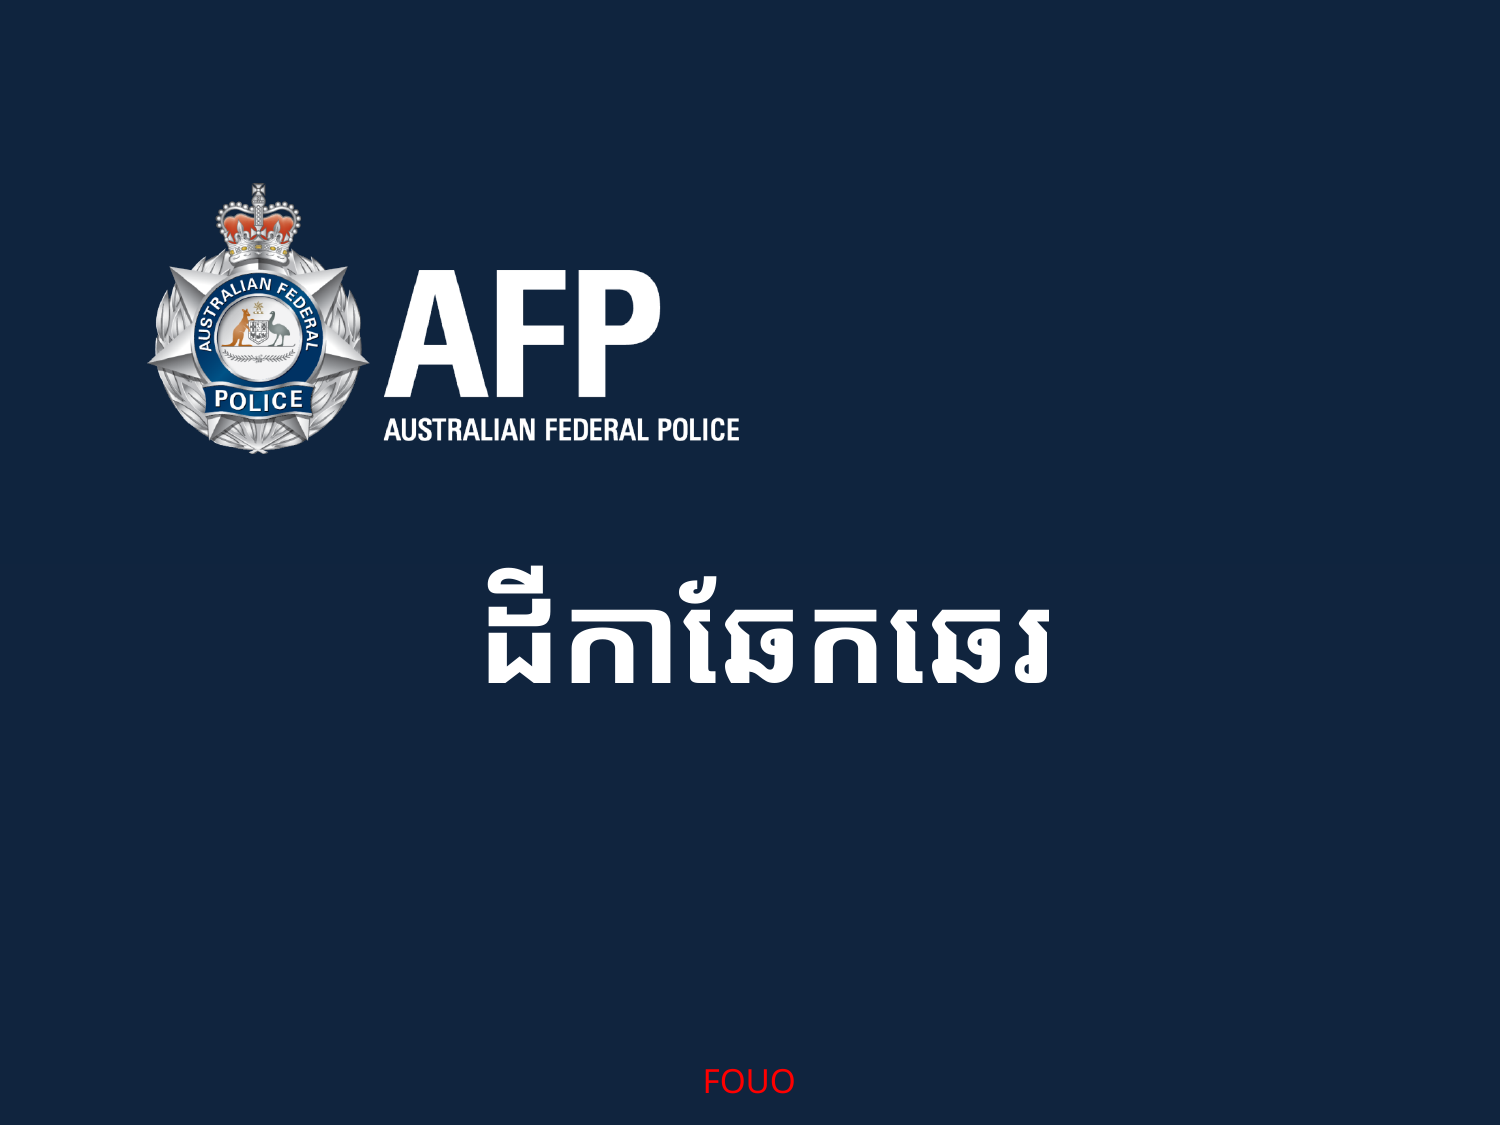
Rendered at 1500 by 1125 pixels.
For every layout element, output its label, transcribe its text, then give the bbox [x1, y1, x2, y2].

picture [147, 183, 739, 454]
text_box ដីកាឆែកឆេរ [277, 550, 1286, 740]
